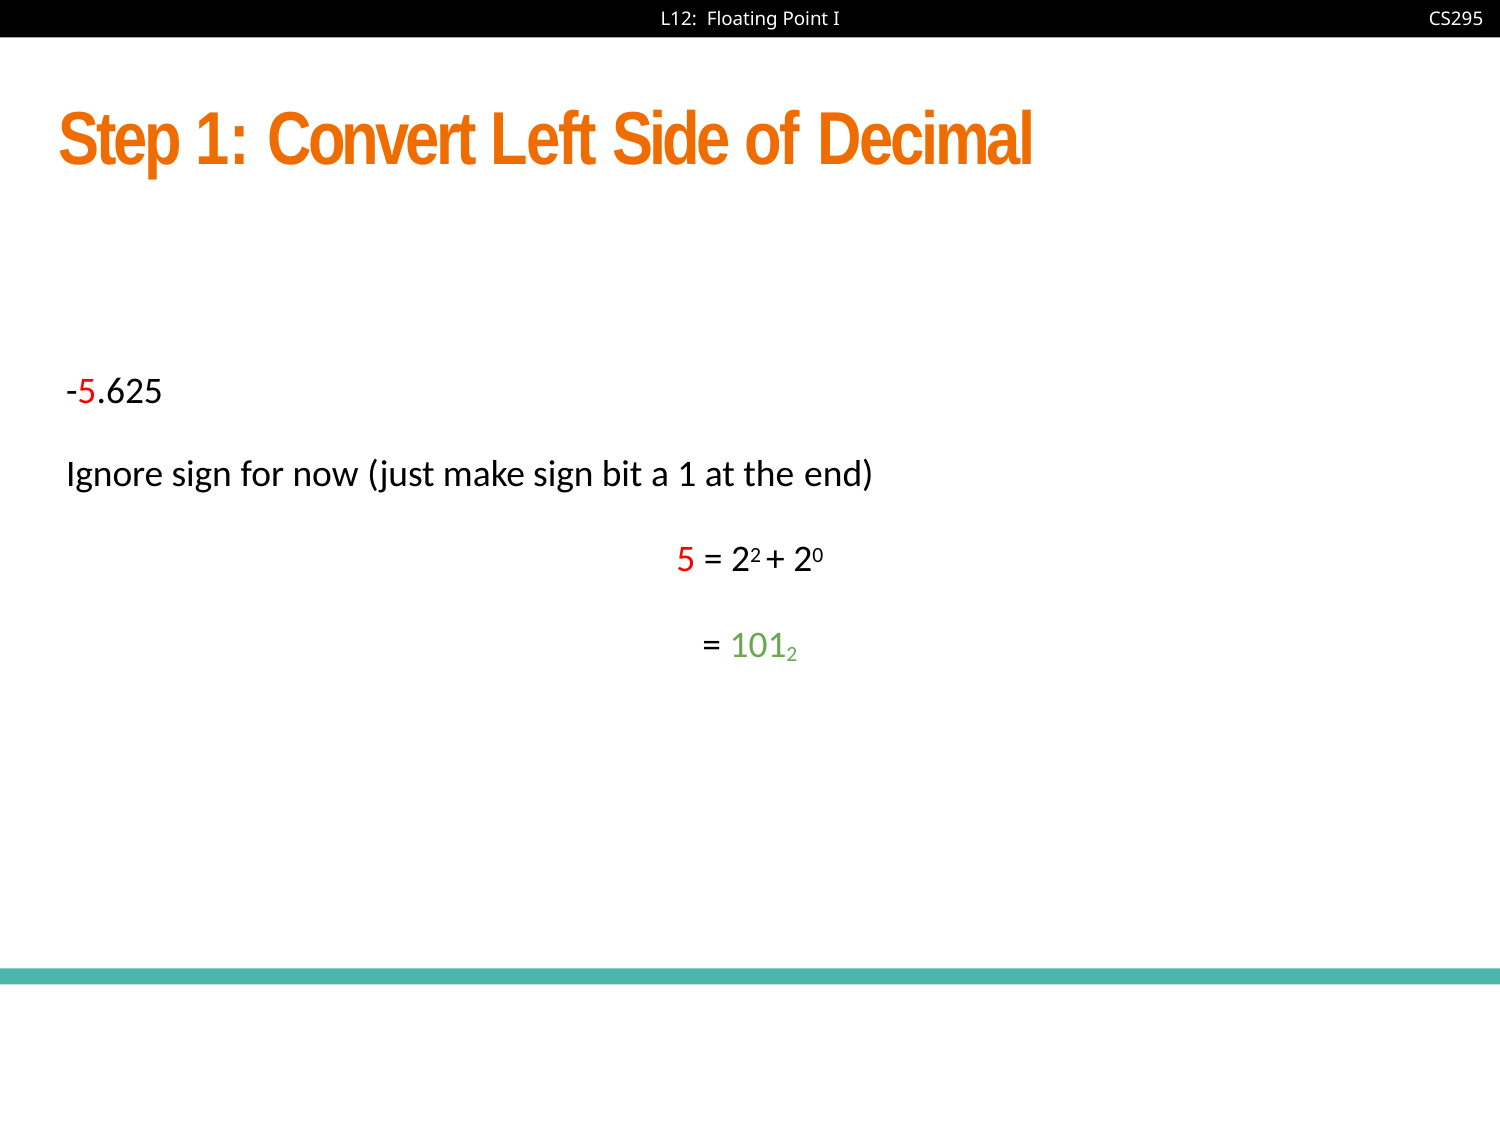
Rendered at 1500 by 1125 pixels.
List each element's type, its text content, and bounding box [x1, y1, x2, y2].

title Step 1: Convert Left Side of Decimal [58, 38, 1438, 230]
text_box [0, 968, 1500, 985]
text_box -5.625 Ignore sign for now (just make sign bit a 1 at the end) 5 = 22 + 20 = 1012 [59, 363, 886, 667]
